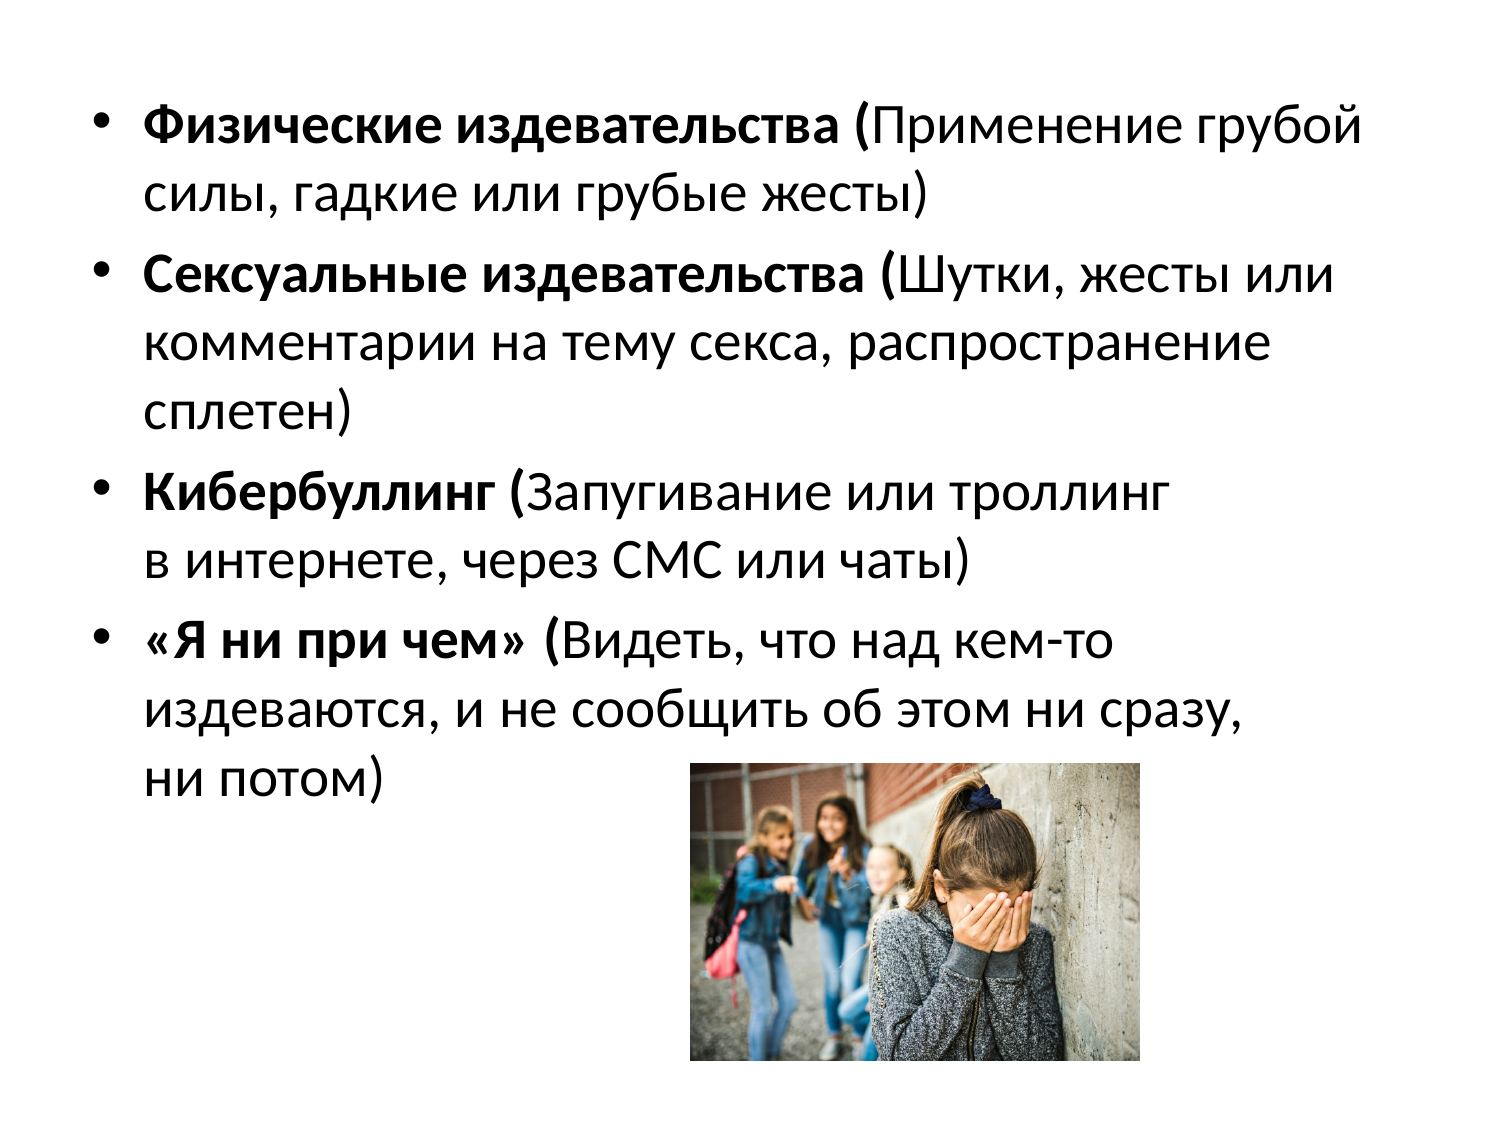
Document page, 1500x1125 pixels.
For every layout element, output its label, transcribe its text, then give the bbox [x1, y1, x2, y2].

picture [690, 762, 1141, 1061]
list Физические издевательства (Применение грубой силы, гадкие или грубые жесты) Сексуальные издевательства (Шутки, жесты или комментарии на тему секса, распространение сплетен) Кибербуллинг (Запугивание или троллинг в интернете, через СМС или чаты) «Я ни при чем» (Видеть, что над кем-то издеваются, и не сообщить об этом ни сразу, ни потом) [76, 78, 1427, 821]
